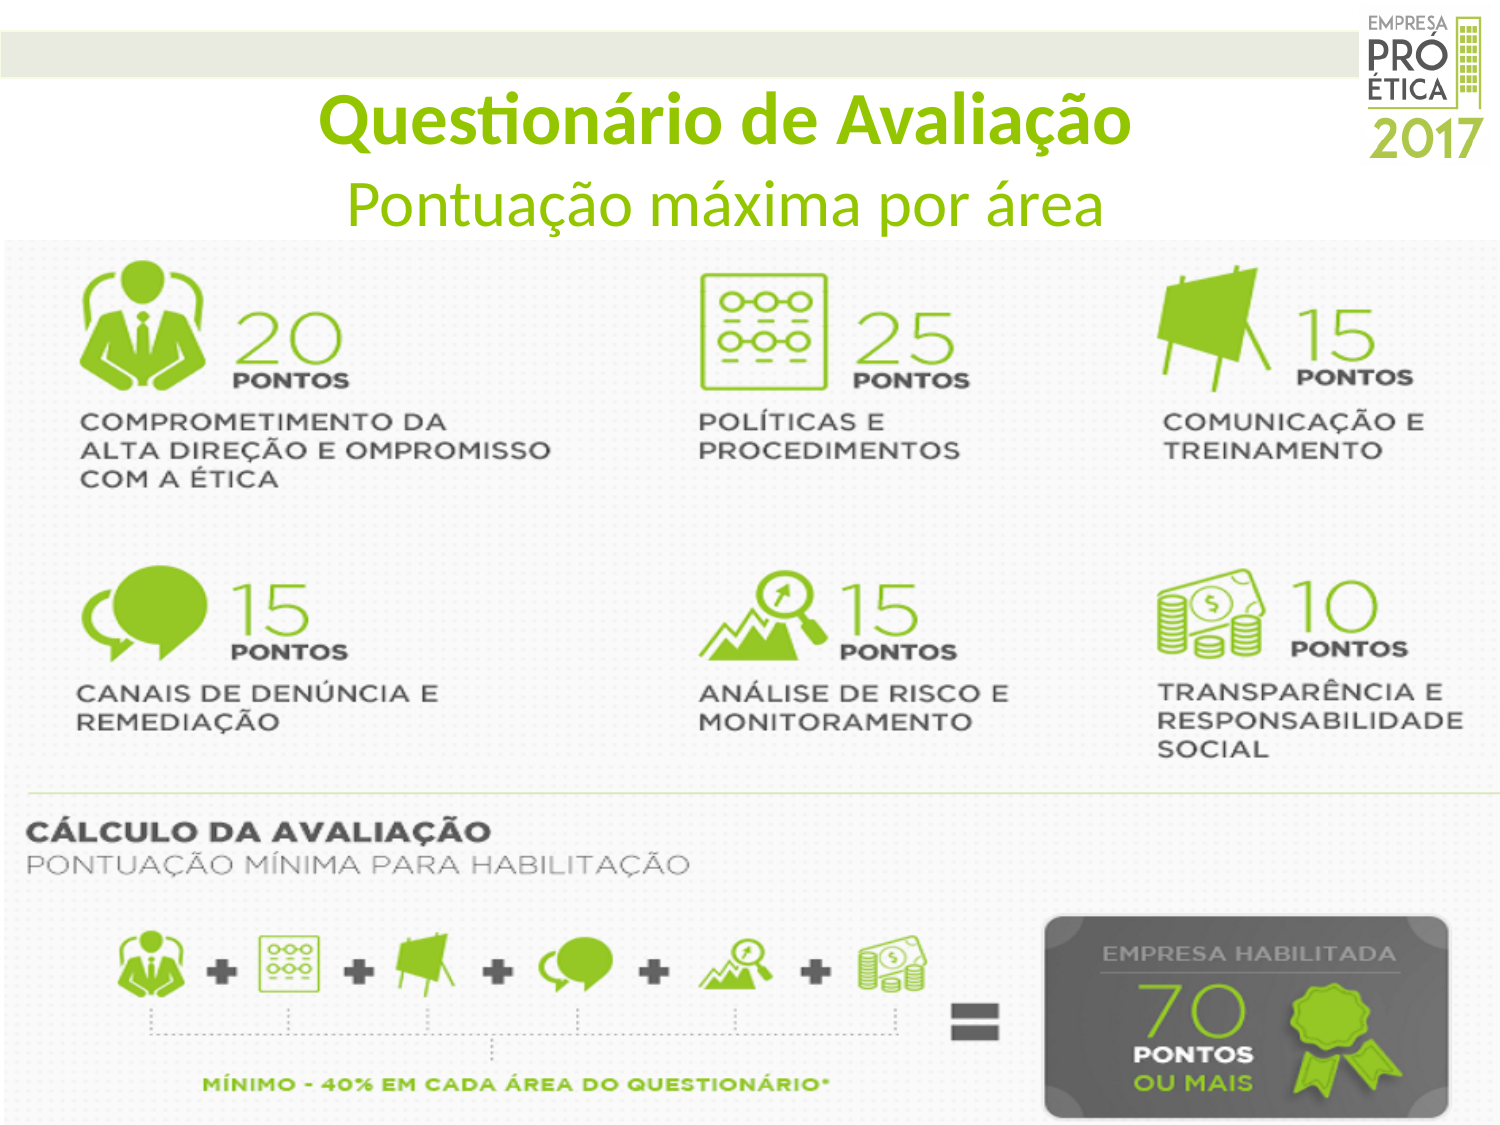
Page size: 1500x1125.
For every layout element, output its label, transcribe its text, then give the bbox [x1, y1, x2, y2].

picture [4, 240, 1500, 1125]
title Questionário de Avaliação Pontuação máxima por área [194, 113, 1258, 197]
